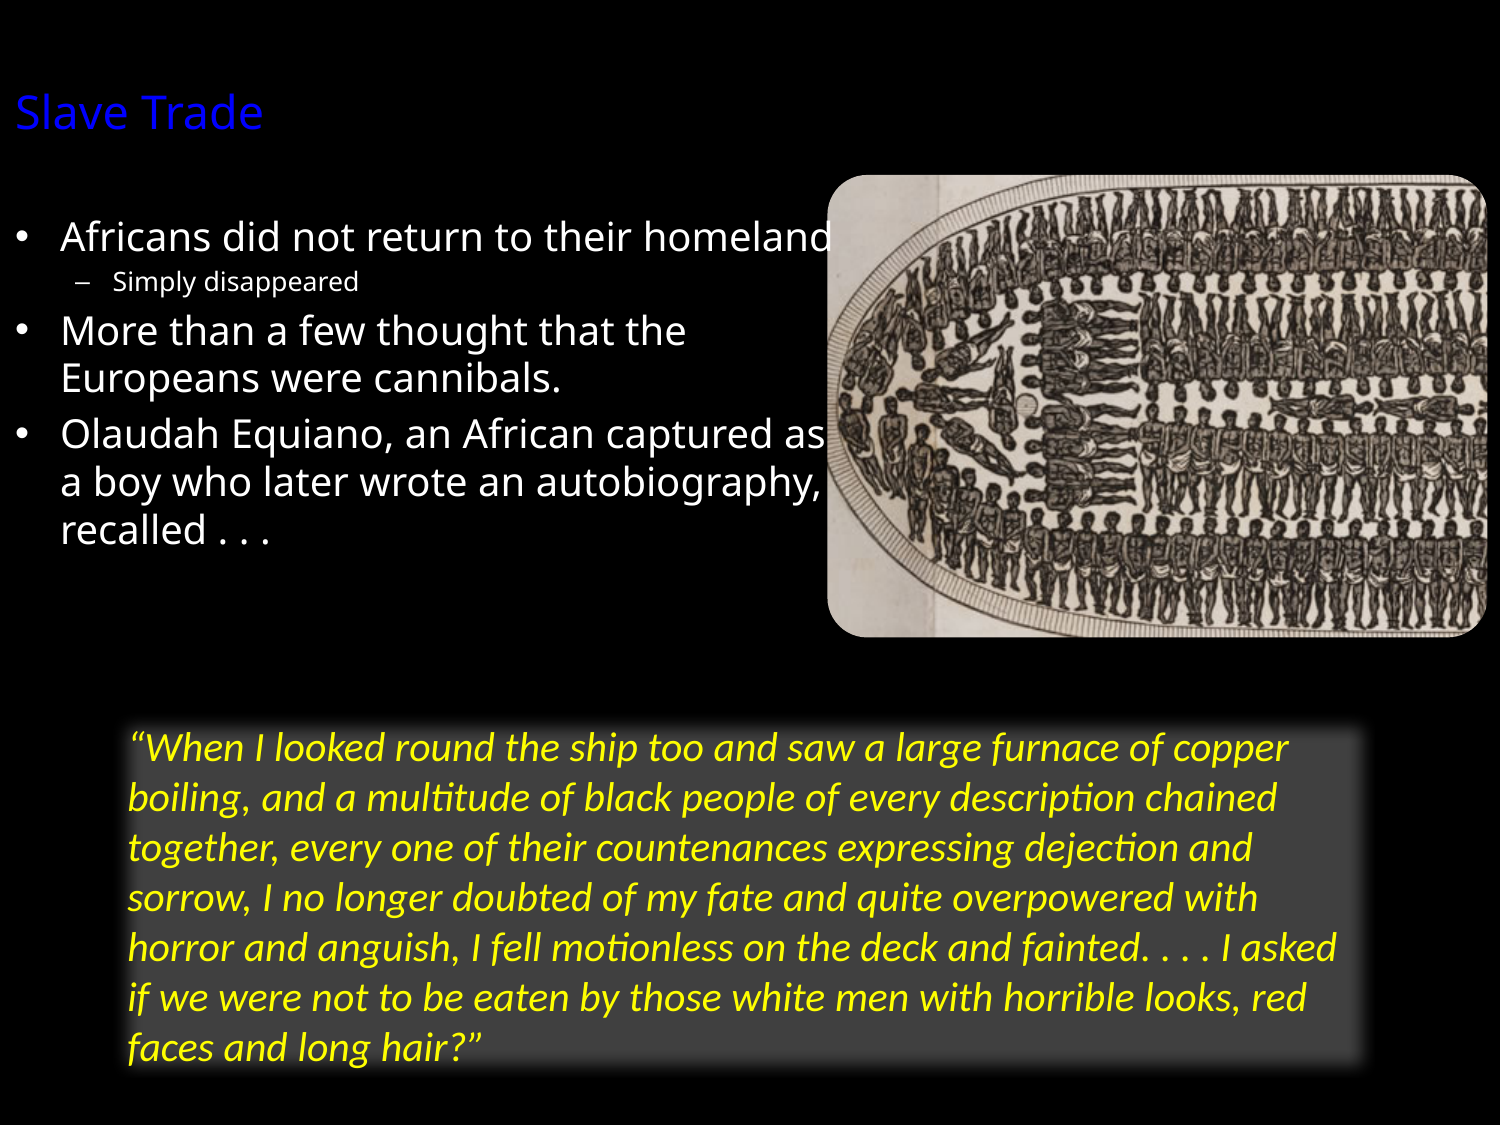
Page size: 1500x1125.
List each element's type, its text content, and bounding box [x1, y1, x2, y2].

list Slave Trade Africans did not return to their homeland Simply disappeared More than a few thought that the Europeans were cannibals. Olaudah Equiano, an African captured as a boy who later wrote an autobiography, recalled . . . [0, 75, 863, 825]
picture [827, 174, 1488, 638]
text_box “When I looked round the ship too and saw a large furnace of copper boiling, and a multitude of black people of every description chained together, every one of their countenances expressing dejection and sorrow, I no longer doubted of my fate and quite overpowered with horror and anguish, I fell motionless on the deck and fainted. . . . I asked if we were not to be eaten by those white men with horrible looks, red faces and long hair?” [128, 728, 1350, 1052]
